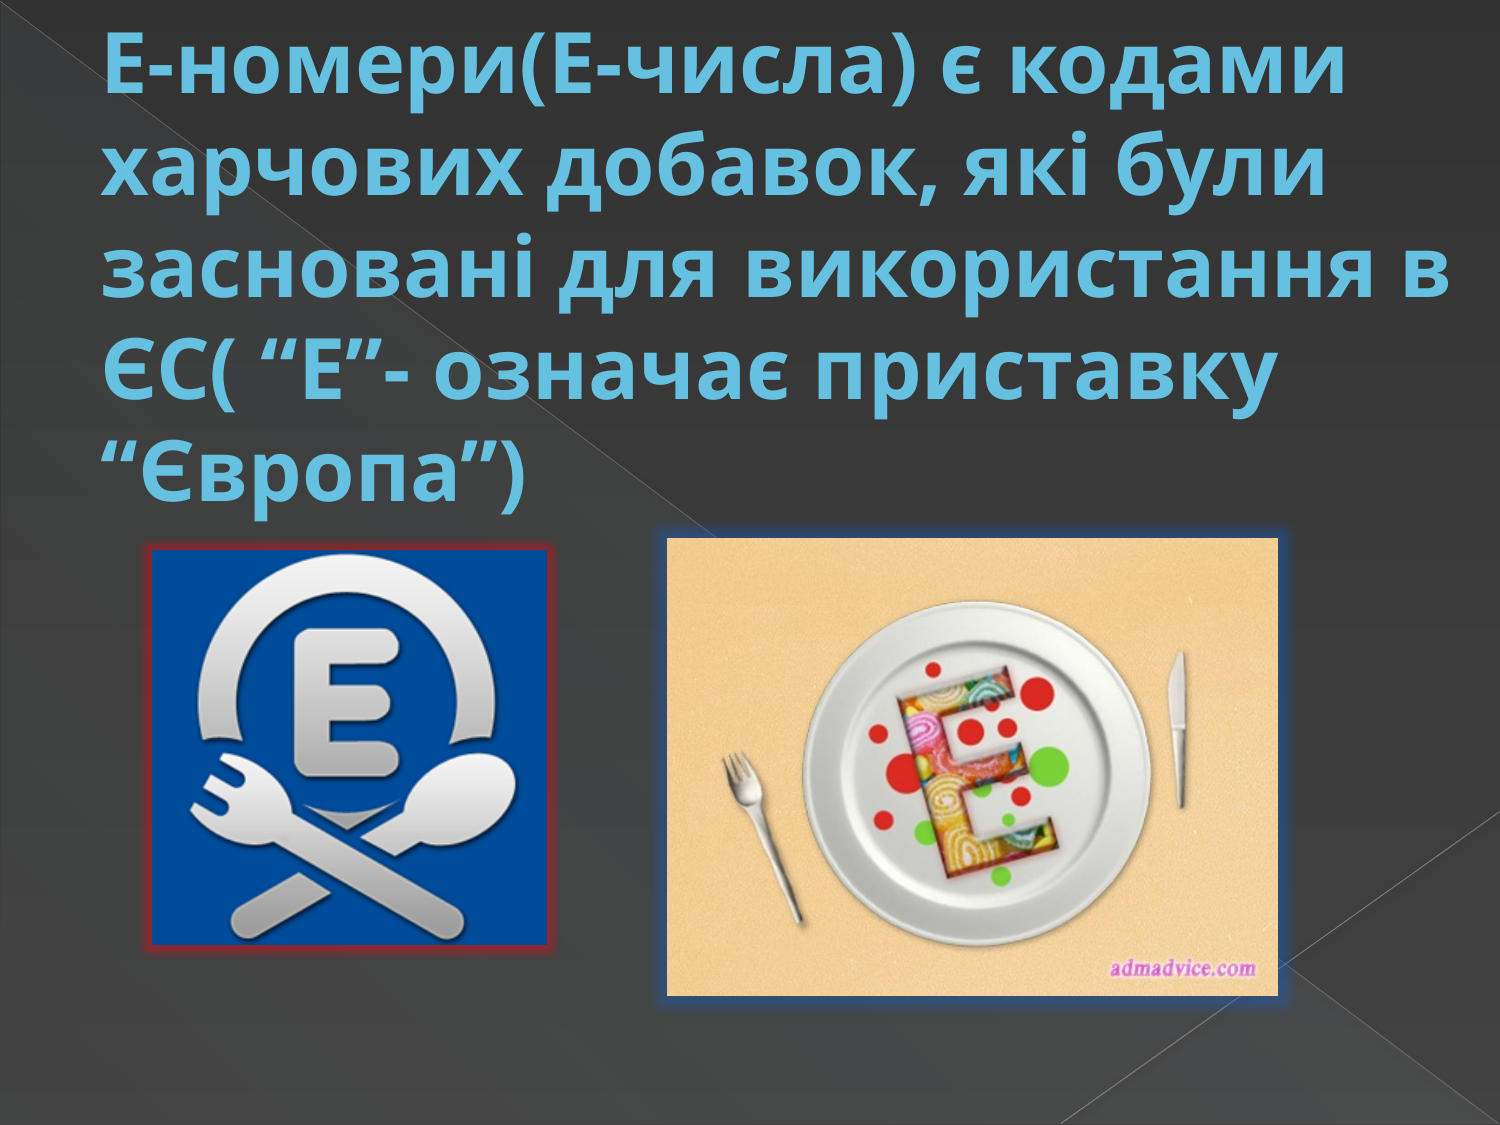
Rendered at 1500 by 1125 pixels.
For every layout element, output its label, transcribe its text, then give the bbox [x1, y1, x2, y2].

picture [667, 538, 1278, 997]
title Е-номери(Е-числа) є кодами харчових добавок, які були засновані для використання в ЄС( “Е”- означає приставку “Європа”) [0, 0, 1500, 528]
picture [152, 550, 547, 945]
